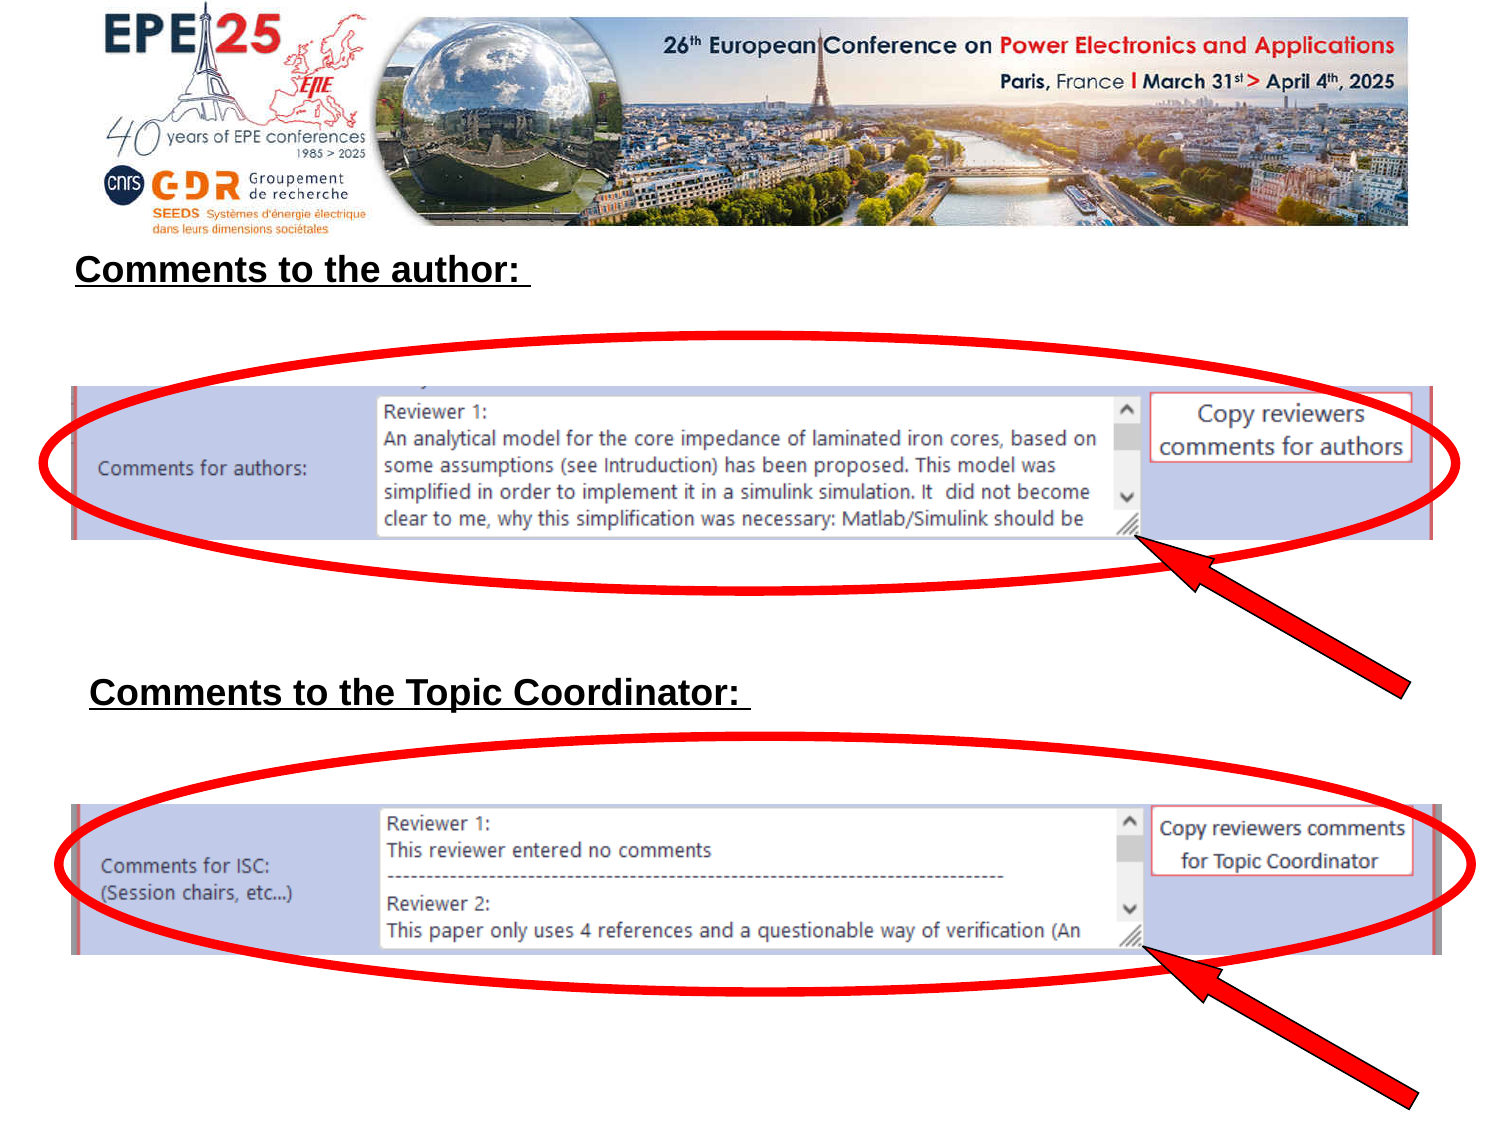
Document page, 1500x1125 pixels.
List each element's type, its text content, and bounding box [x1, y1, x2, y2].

text_box [1146, 547, 1411, 699]
text_box [1161, 964, 1419, 1110]
picture [70, 804, 1442, 956]
text_box [1178, 547, 1293, 562]
text_box [309, 964, 1169, 995]
picture [88, 0, 1410, 238]
text_box [206, 547, 1169, 594]
text_box [41, 428, 66, 498]
text_box Comments to the author: [59, 237, 546, 298]
text_box [1446, 827, 1474, 901]
text_box [1437, 431, 1458, 495]
text_box [181, 333, 1318, 385]
text_box [138, 734, 1392, 803]
picture [71, 386, 1433, 541]
text_box [56, 843, 65, 885]
text_box Comments to the Topic Coordinator: [74, 660, 767, 721]
